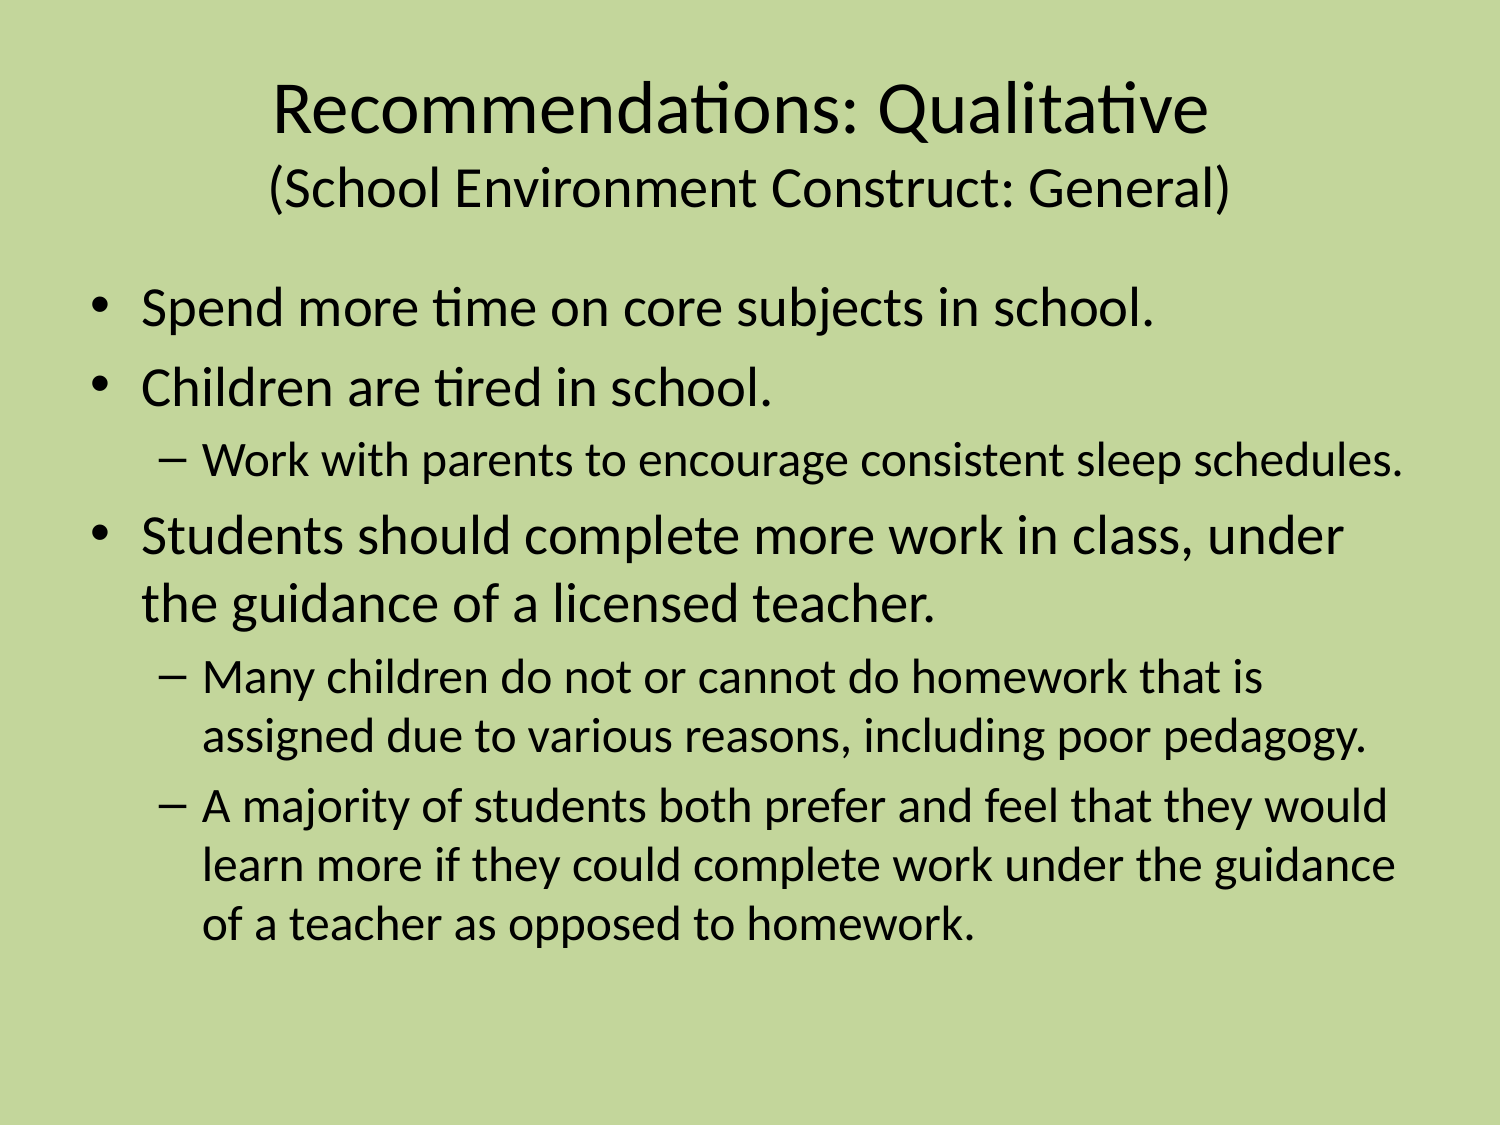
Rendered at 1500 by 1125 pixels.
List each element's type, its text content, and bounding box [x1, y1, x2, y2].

list Spend more time on core subjects in school. Children are tired in school. Work with parents to encourage consistent sleep schedules. Students should complete more work in class, under the guidance of a licensed teacher. Many children do not or cannot do homework that is assigned due to various reasons, including poor pedagogy. A majority of students both prefer and feel that they would learn more if they could complete work under the guidance of a teacher as opposed to homework. [75, 262, 1425, 1005]
title Recommendations: Qualitative (School Environment Construct: General) [75, 45, 1425, 233]
